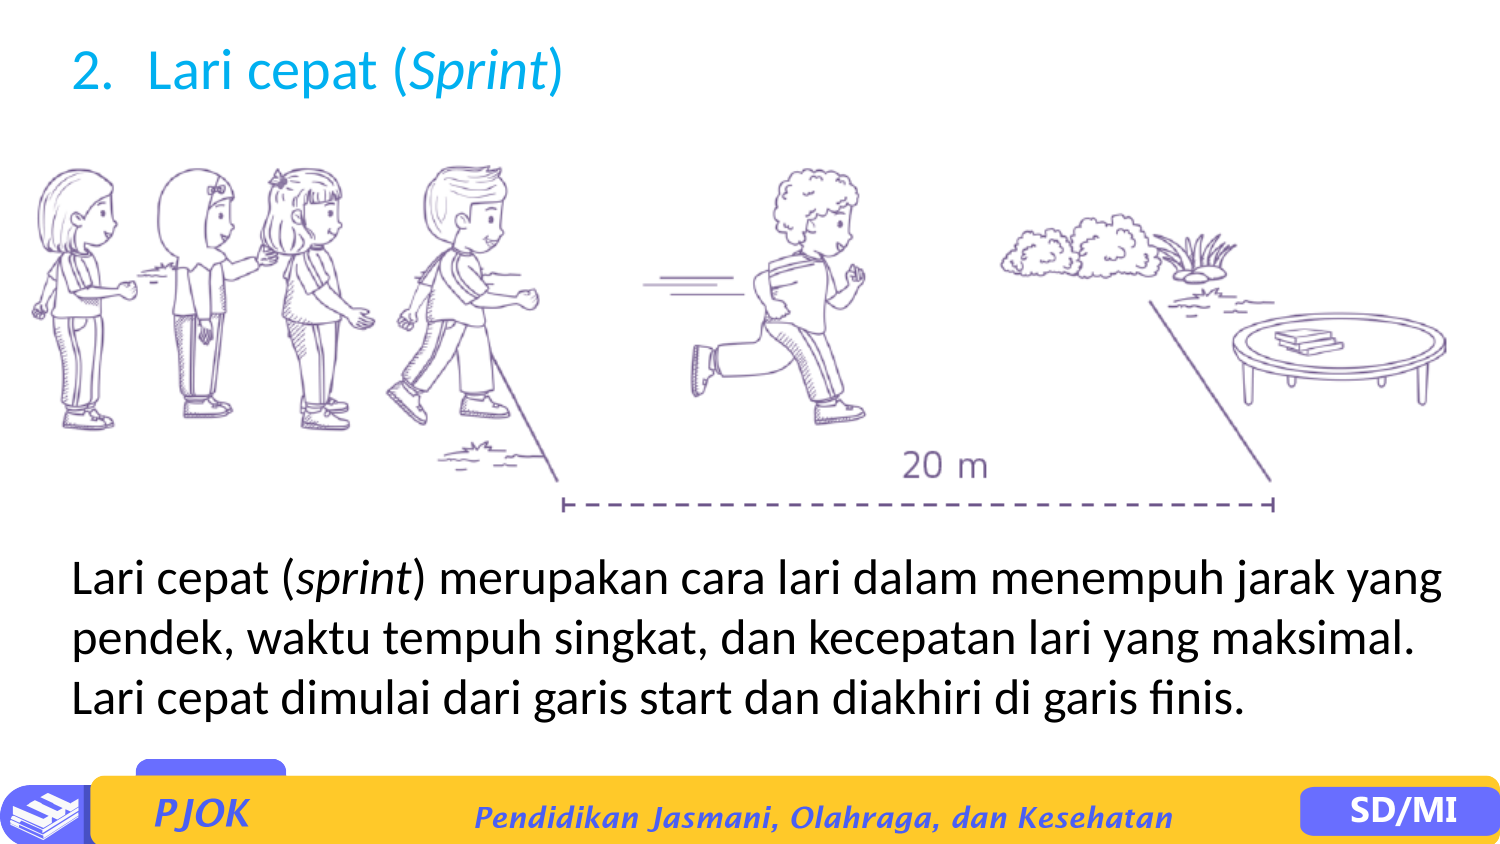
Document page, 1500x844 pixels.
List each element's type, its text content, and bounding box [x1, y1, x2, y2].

text_box Lari cepat (sprint) merupakan cara lari dalam menempuh jarak yang pendek, waktu tempuh singkat, dan kecepatan lari yang maksimal. Lari cepat dimulai dari garis start dan diakhiri di garis finis. [56, 554, 1487, 733]
picture [0, 759, 1500, 844]
text_box 2. Lari cepat (Sprint) [56, 23, 925, 109]
picture [2, 146, 1487, 548]
